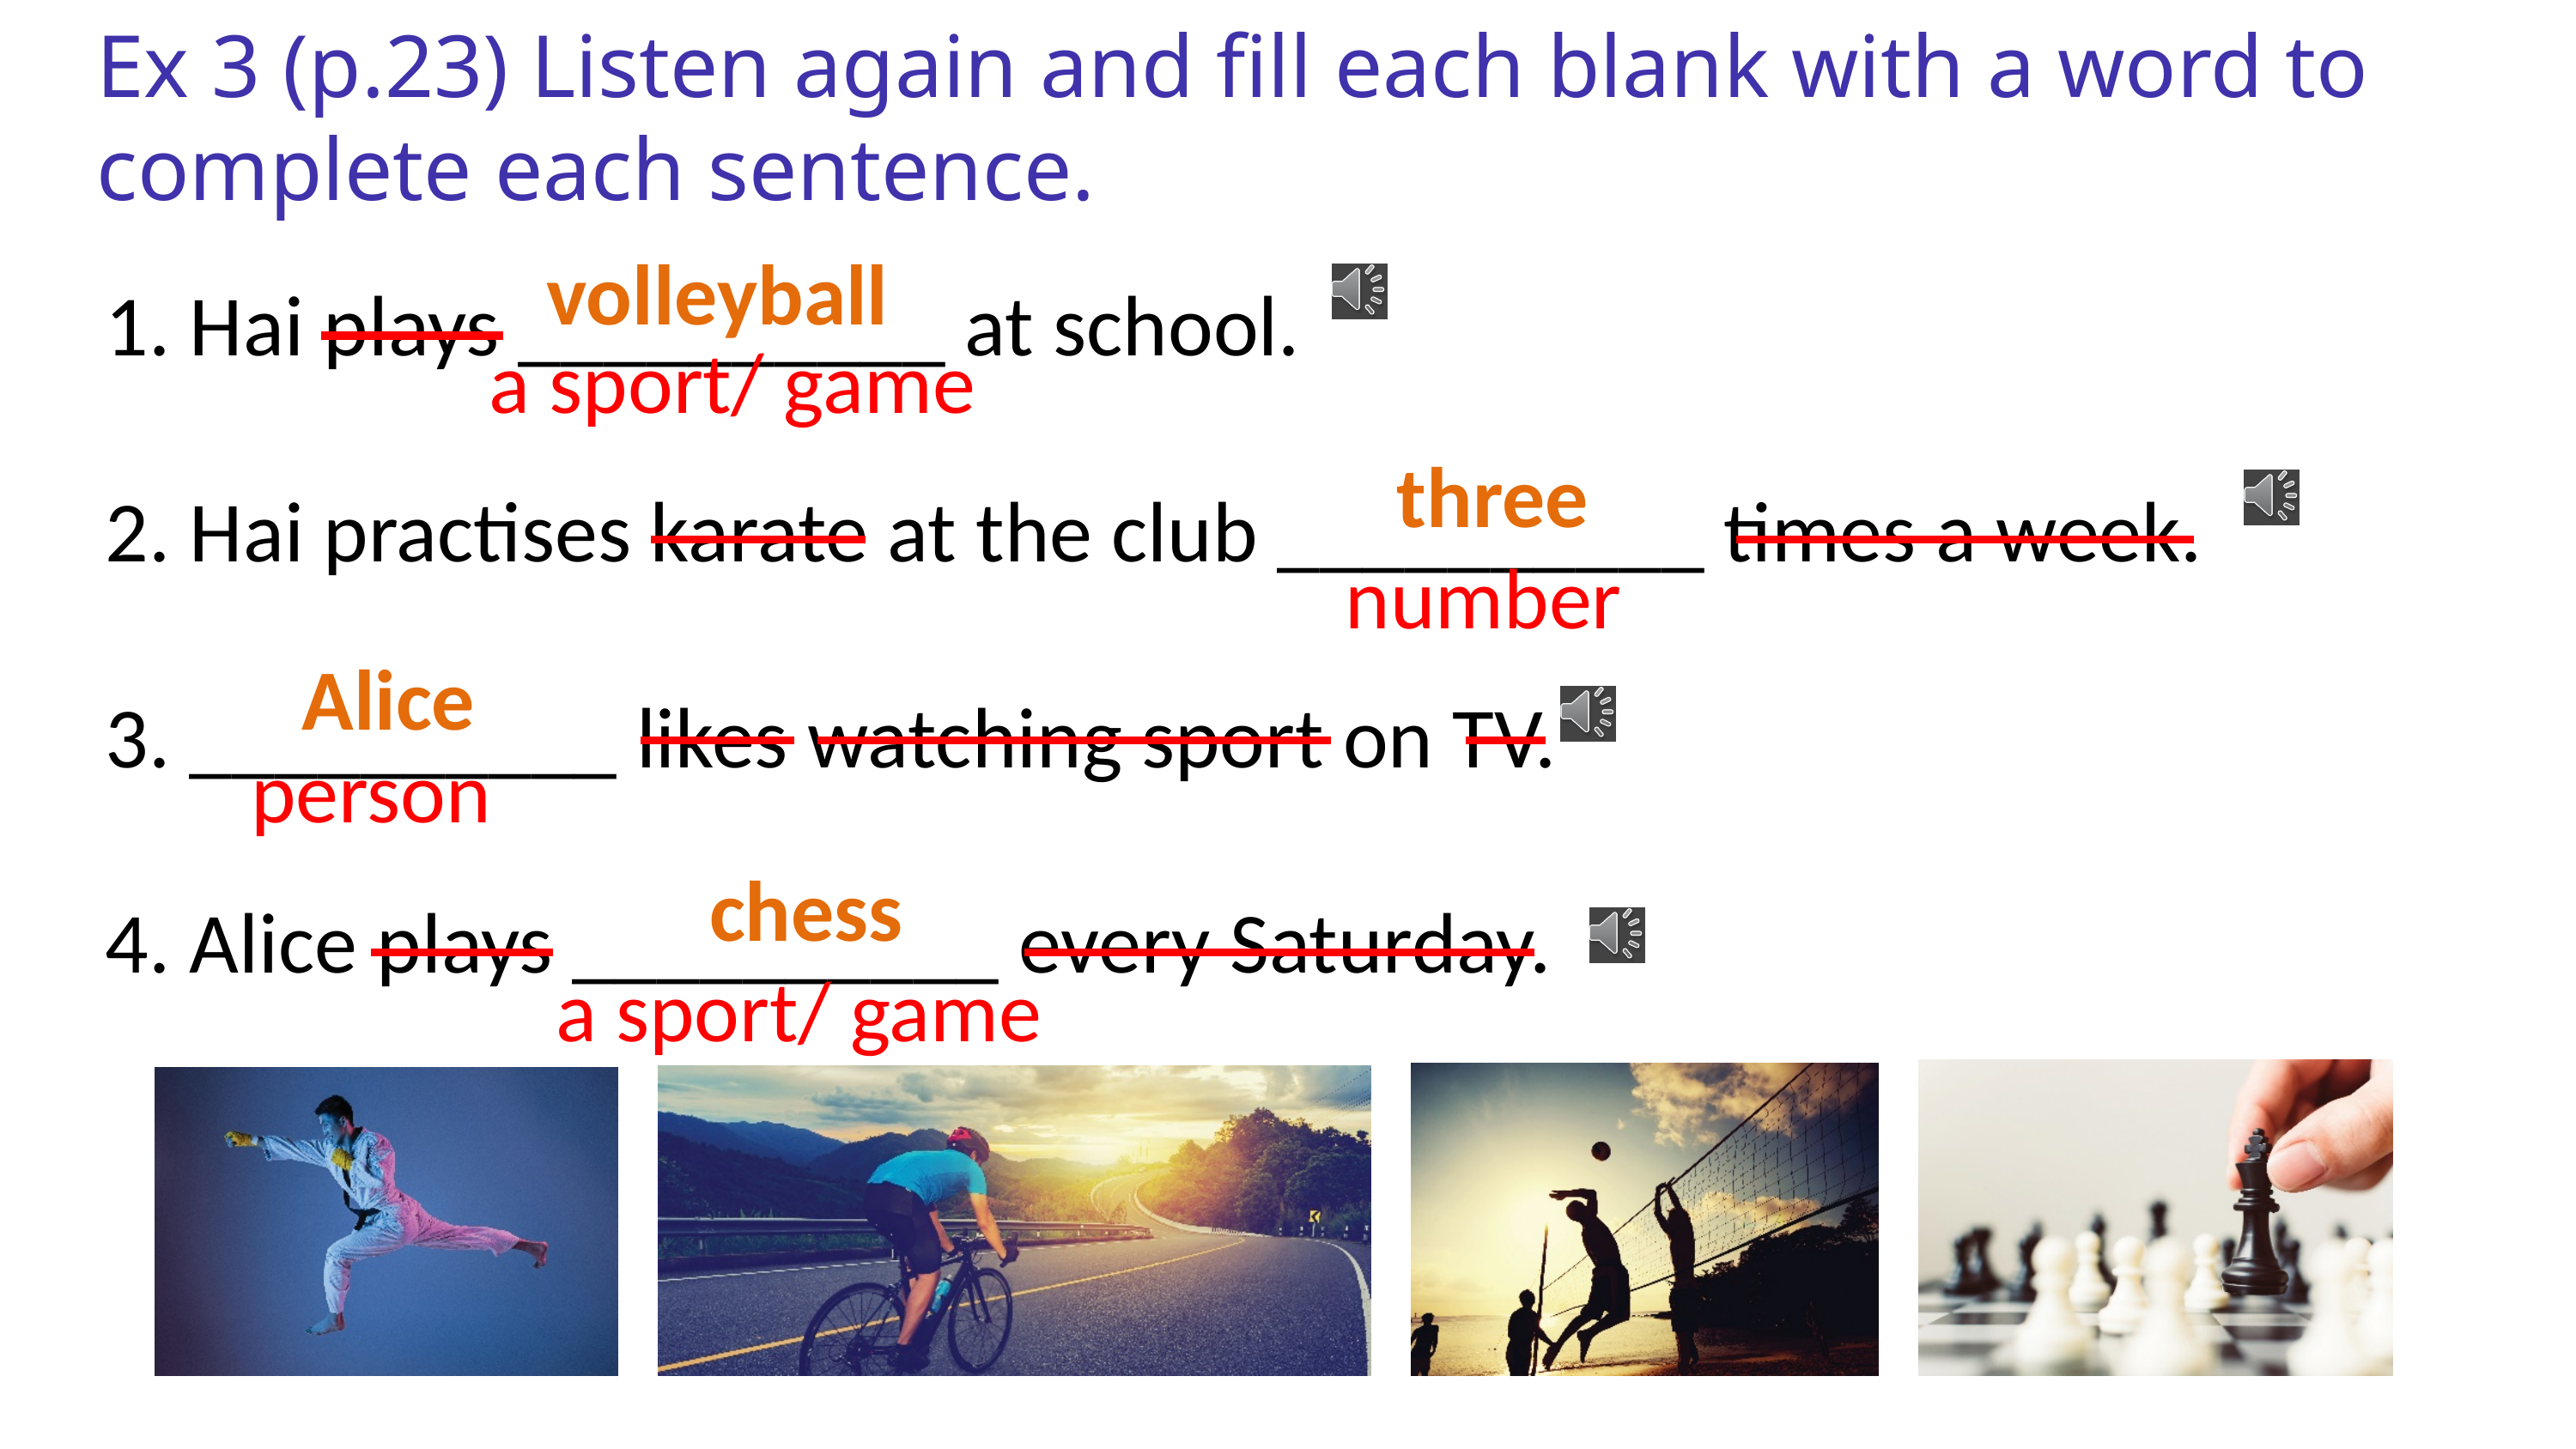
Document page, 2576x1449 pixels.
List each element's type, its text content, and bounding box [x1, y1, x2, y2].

picture [1918, 1059, 2393, 1376]
text_box volleyball [516, 230, 919, 351]
picture [1411, 1063, 1880, 1376]
text_box number [1225, 537, 1741, 653]
picture [1559, 684, 1618, 743]
picture [155, 1067, 618, 1376]
text_box 1. Hai plays __________ at school. 2. Hai practises karate at the club __________ times a week. 3. __________ likes watching sport on TV. 4. Alice plays __________ every Saturday. [92, 161, 2506, 997]
picture [2243, 468, 2301, 526]
text_box three [1291, 433, 1694, 554]
picture [1588, 906, 1646, 964]
text_box chess [605, 846, 1008, 967]
text_box a sport/ game [476, 320, 992, 437]
picture [658, 1065, 1372, 1376]
picture [1330, 262, 1388, 320]
text_box Ex 3 (p.23) Listen again and fill each blank with a word to complete each sentence. [96, 11, 2383, 161]
text_box person [113, 730, 629, 846]
text_box a sport/ game [543, 949, 1059, 1065]
text_box Alice [187, 635, 590, 756]
